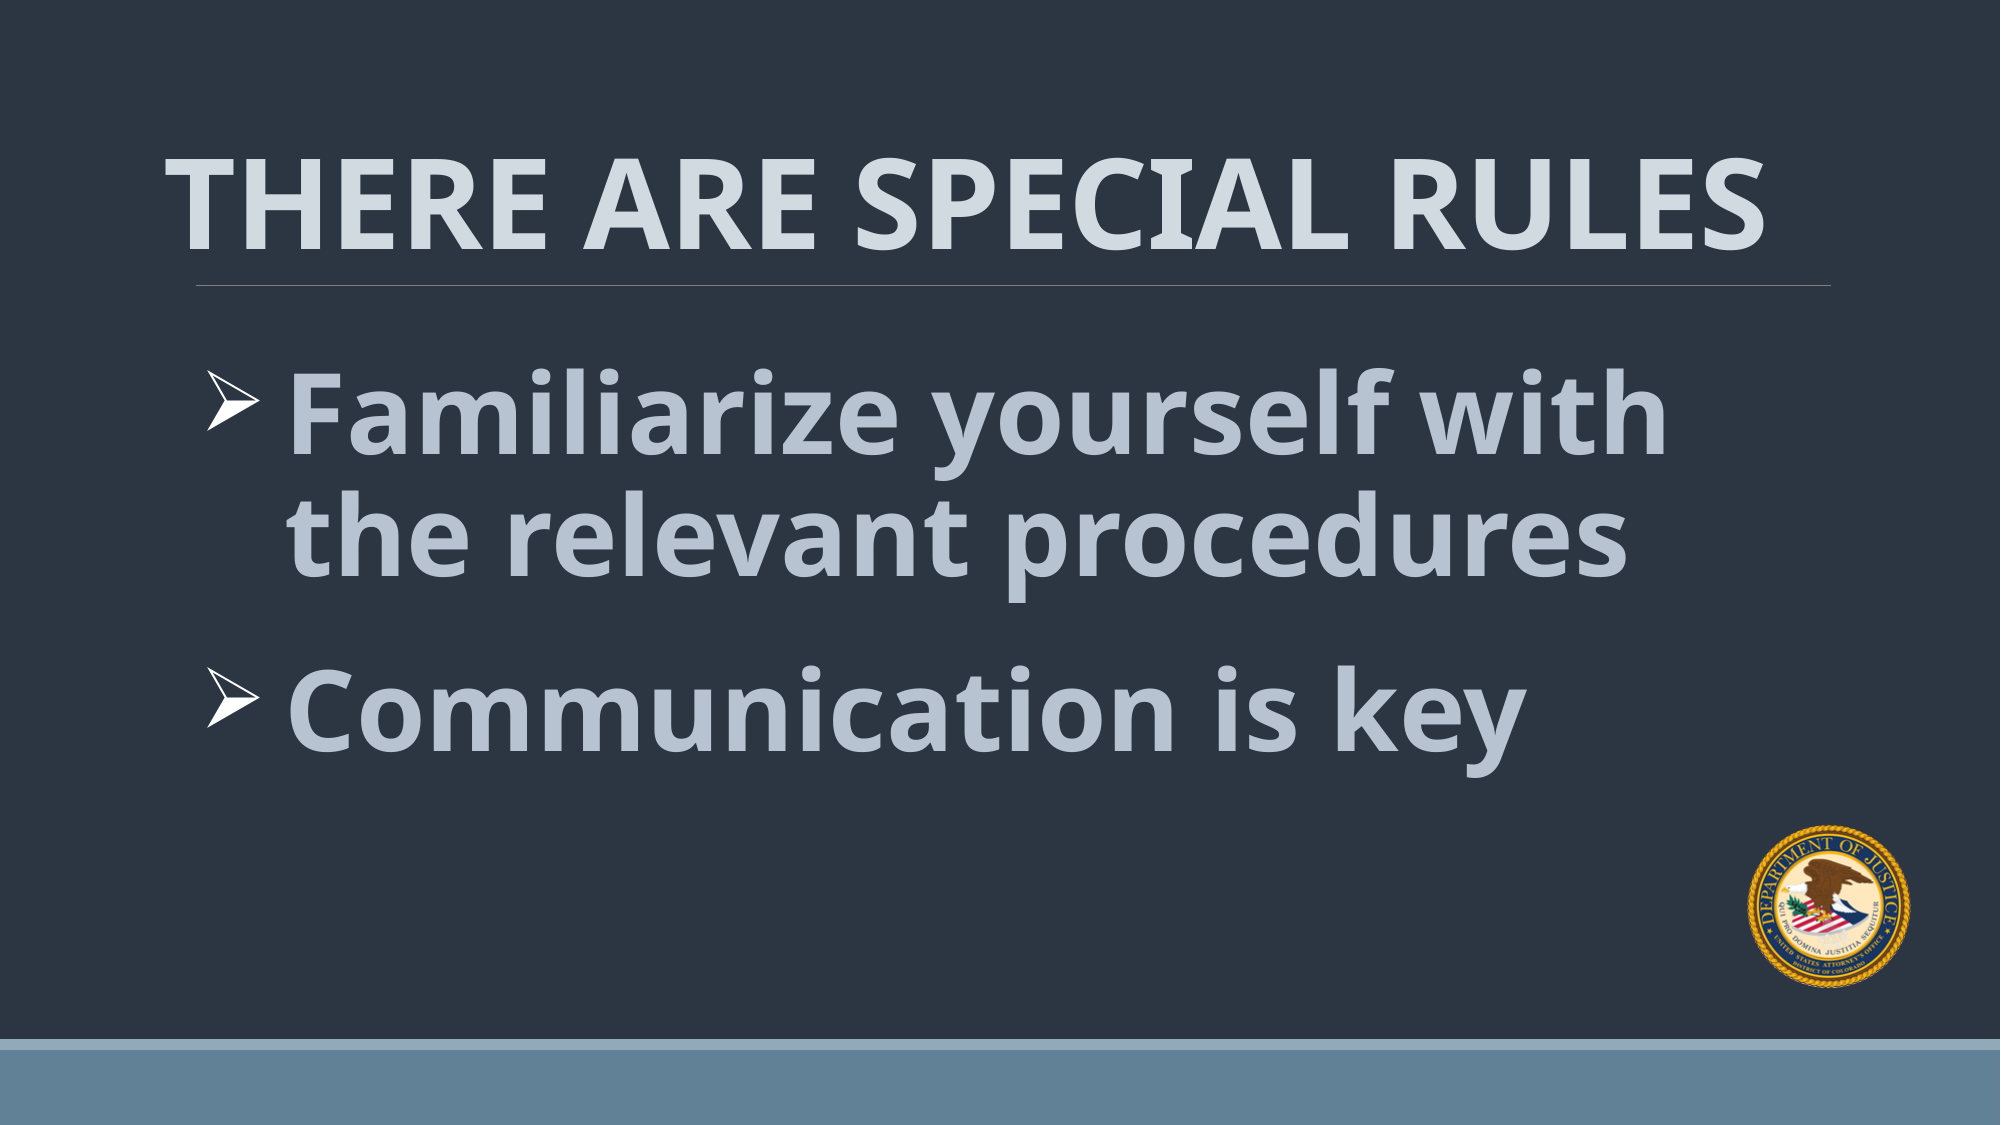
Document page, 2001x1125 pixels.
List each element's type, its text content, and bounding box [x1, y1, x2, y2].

title THERE ARE SPECIAL RULES [141, 87, 1792, 287]
picture [1746, 824, 1911, 989]
list Familiarize yourself with the relevant procedures Communication is key [200, 350, 1830, 938]
